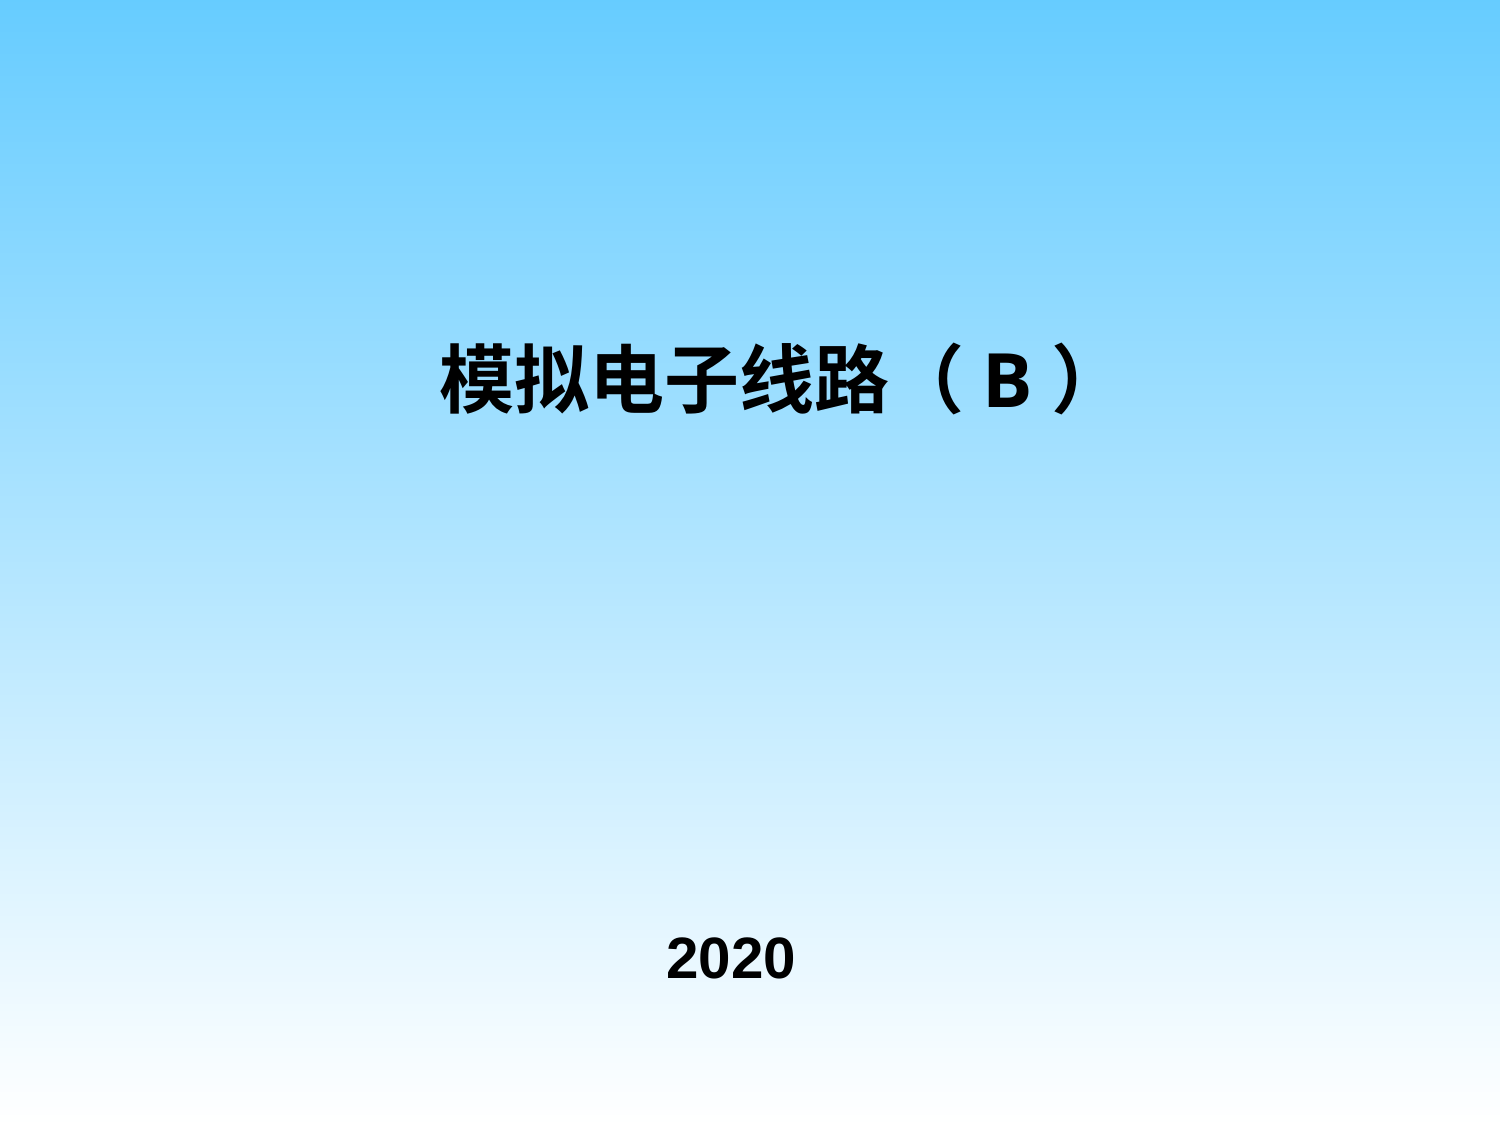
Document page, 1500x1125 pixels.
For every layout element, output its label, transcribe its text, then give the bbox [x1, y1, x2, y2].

text_box 2020 [450, 912, 1013, 998]
text_box 模拟电子线路（B） [425, 324, 1150, 430]
